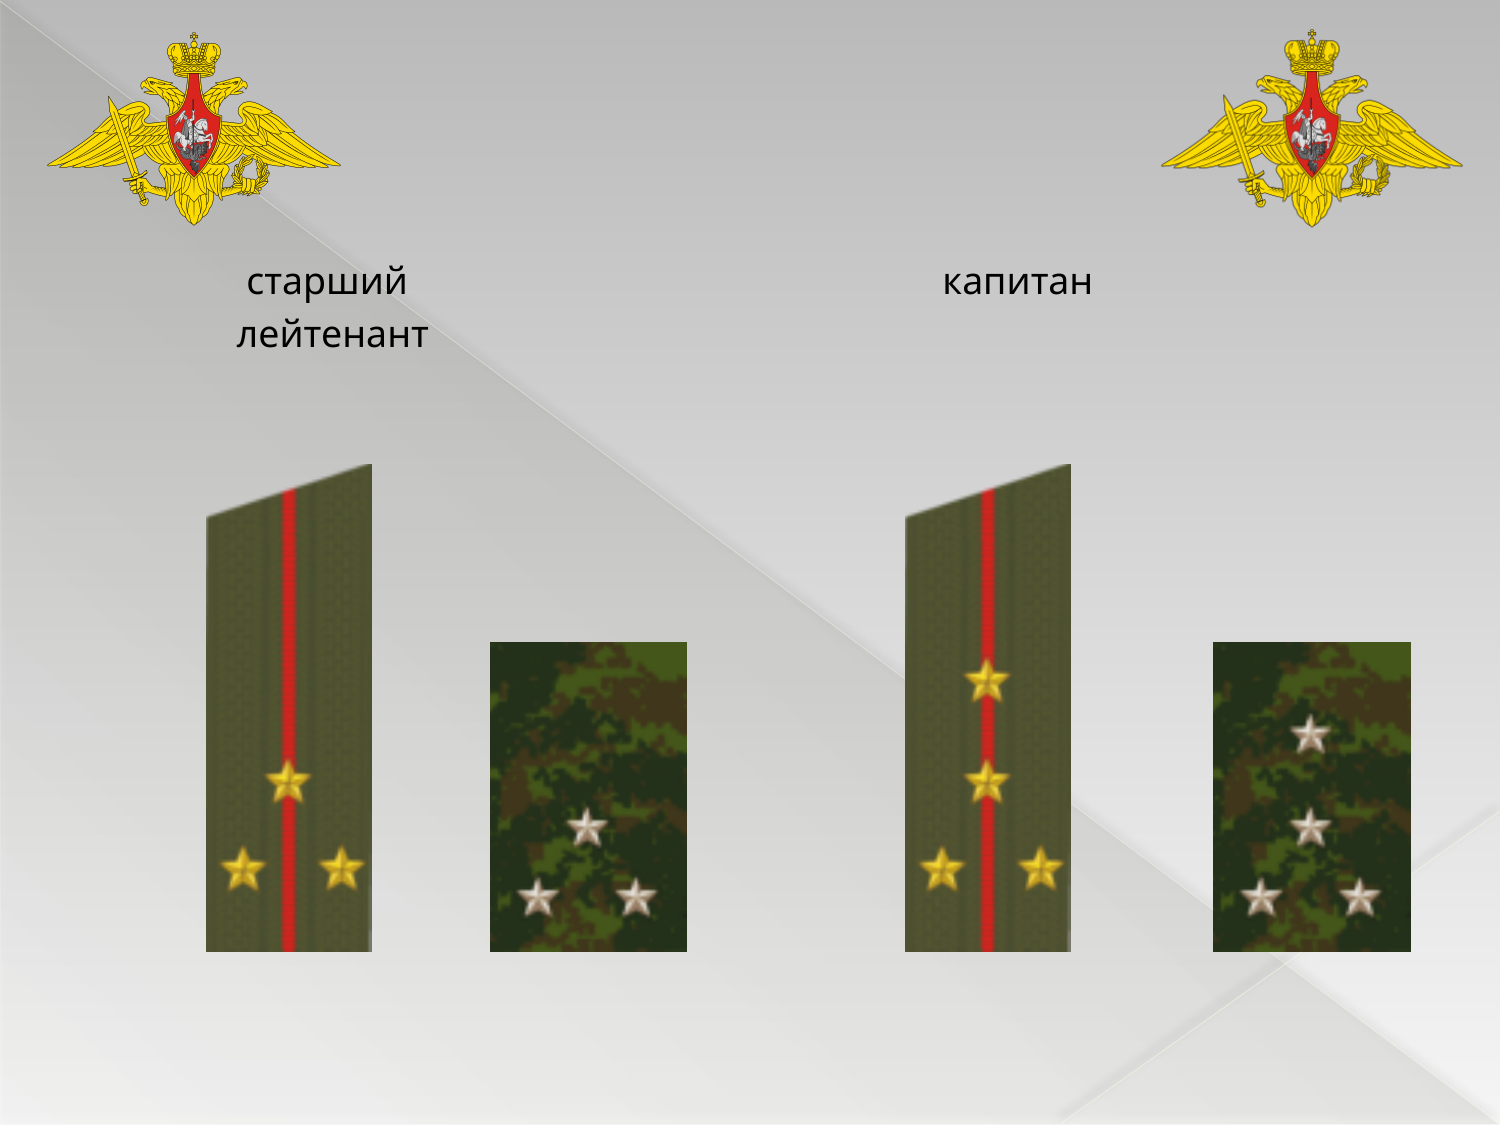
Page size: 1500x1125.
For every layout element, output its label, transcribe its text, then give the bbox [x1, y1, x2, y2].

picture [489, 642, 687, 952]
picture [904, 464, 1072, 952]
picture [1158, 27, 1466, 235]
picture [1213, 642, 1411, 952]
picture [205, 464, 373, 952]
picture [45, 30, 342, 232]
list старший капитан лейтенант [75, 249, 1425, 1013]
